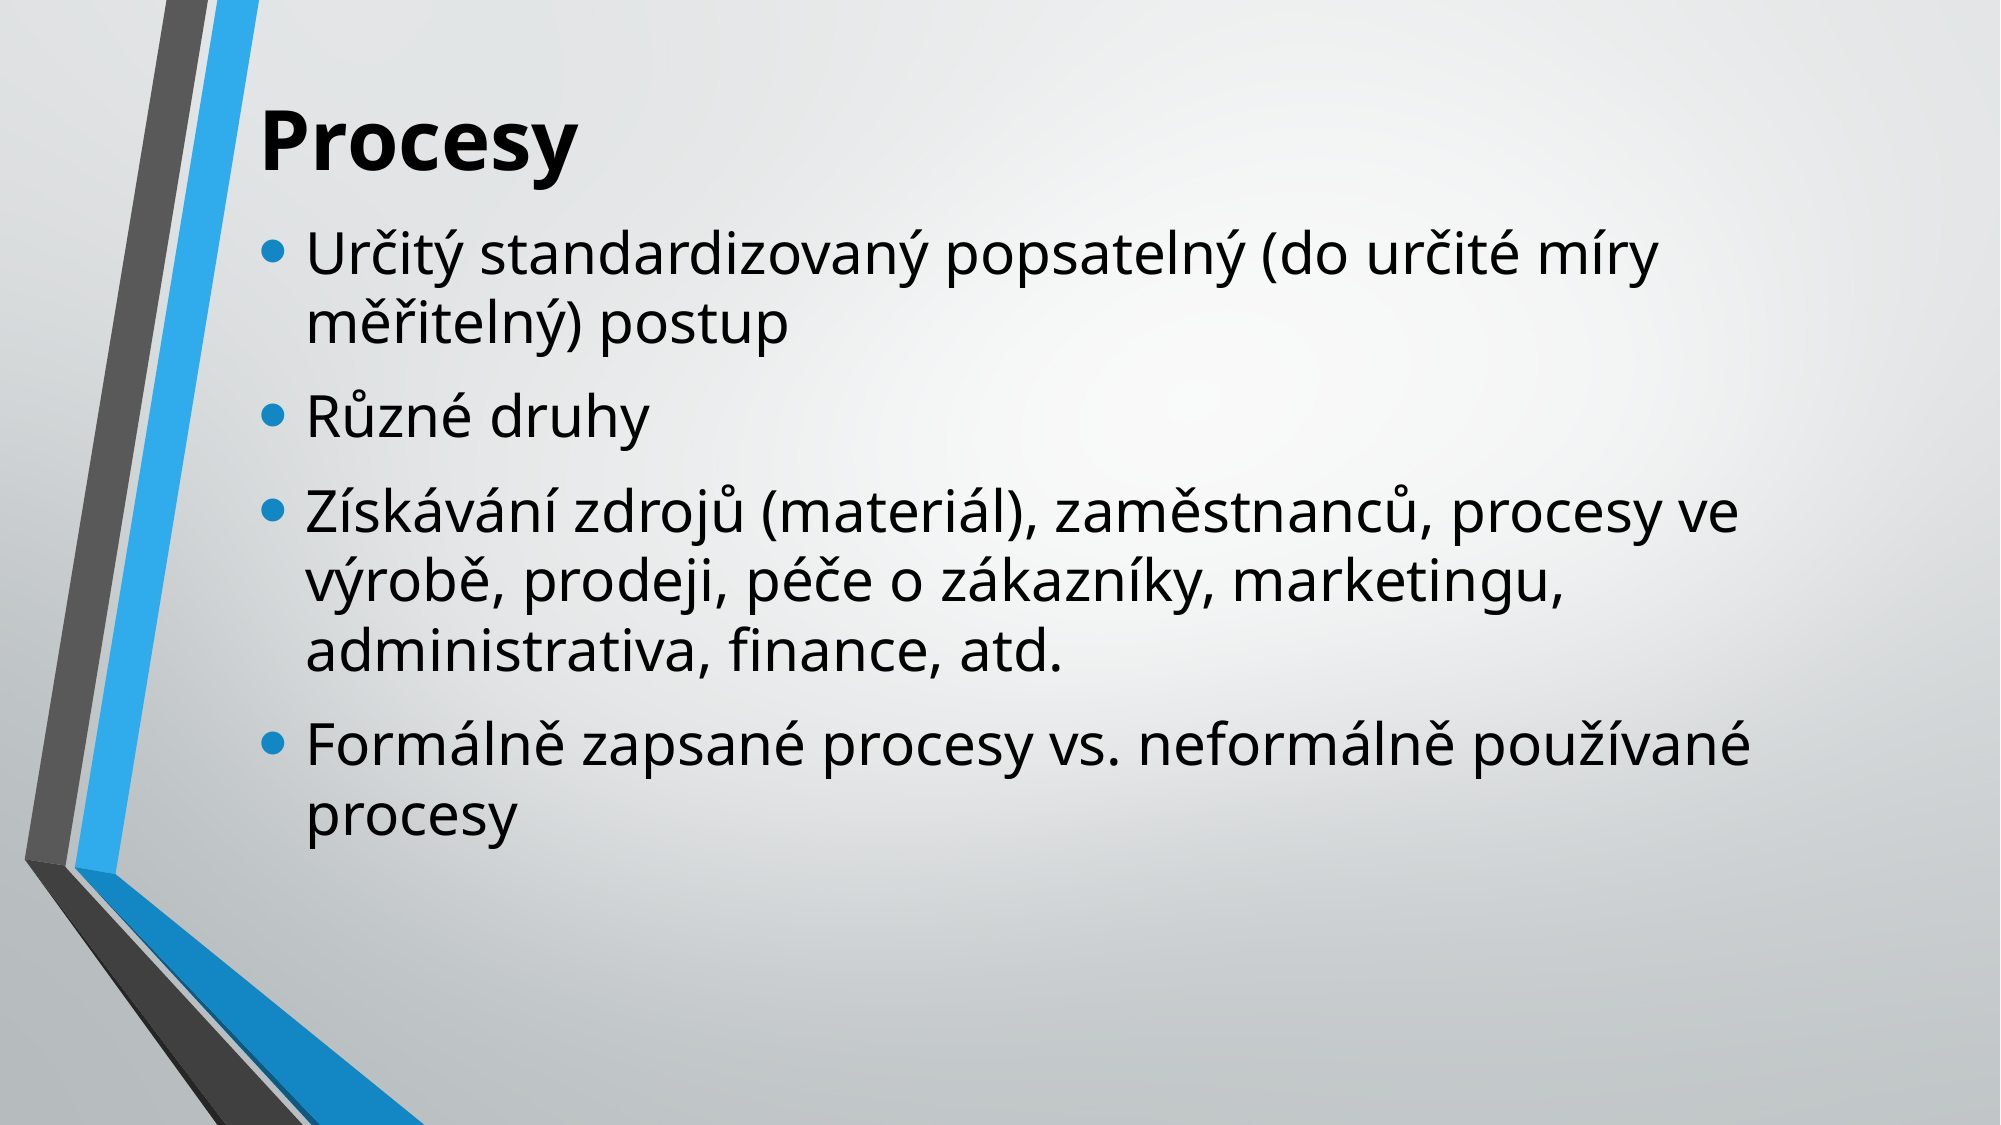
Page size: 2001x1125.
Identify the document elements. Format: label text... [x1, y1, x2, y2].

list Určitý standardizovaný popsatelný (do určité míry měřitelný) postup Různé druhy Získávání zdrojů (materiál), zaměstnanců, procesy ve výrobě, prodeji, péče o zákazníky, marketingu, administrativa, finance, atd. Formálně zapsané procesy vs. neformálně používané procesy [243, 208, 1887, 1019]
title Procesy [243, 20, 1962, 255]
